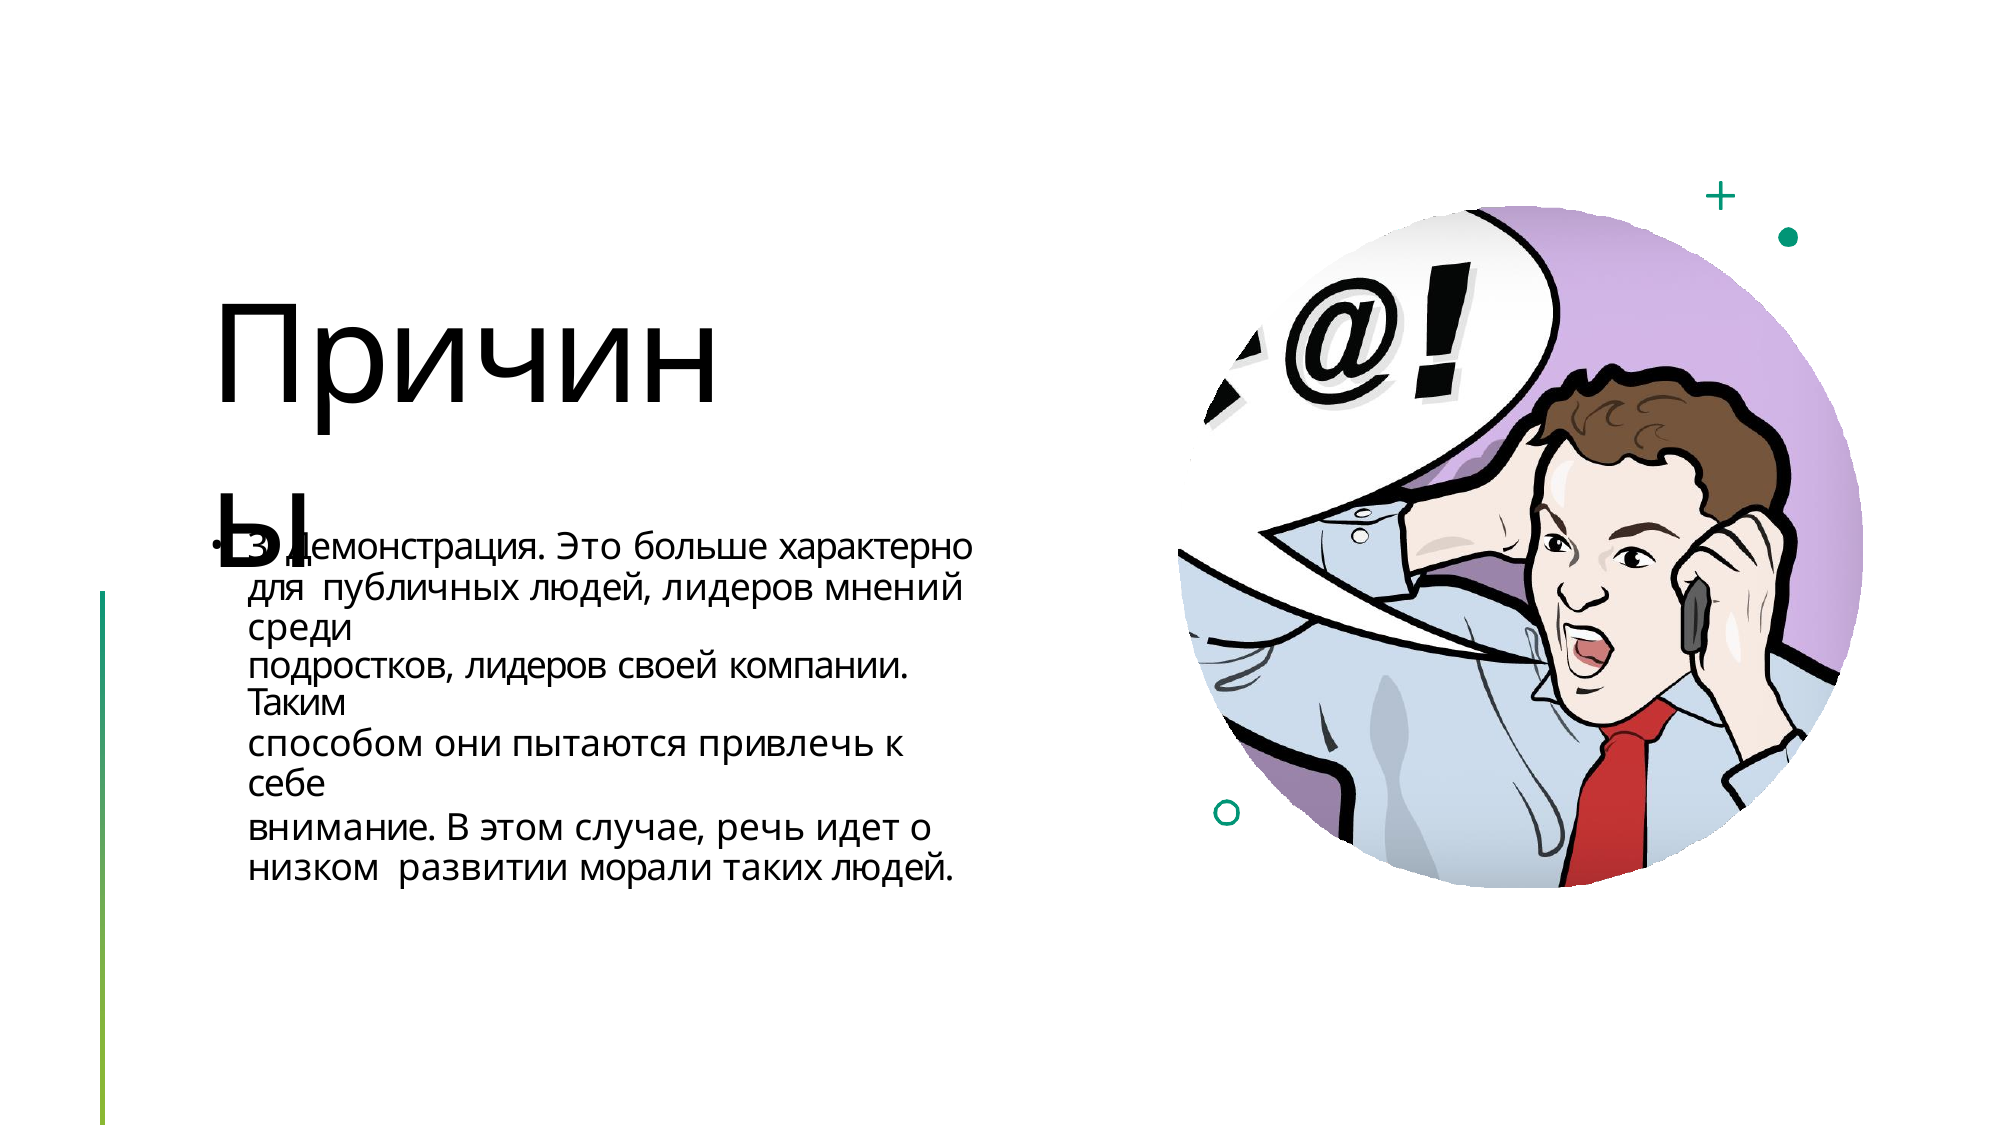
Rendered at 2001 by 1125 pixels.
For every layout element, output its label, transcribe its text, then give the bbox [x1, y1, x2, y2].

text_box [1178, 181, 1863, 888]
picture [100, 591, 105, 1125]
text_box 3. Демонстрация. Это больше характерно для публичных людей, лидеров мнений среди подростков, лидеров своей компании. Таким способом они пытаются привлечь к себе внимание. В этом случае, речь идет о низком развитии морали таких людей. [207, 519, 984, 889]
title Причины [207, 262, 757, 519]
